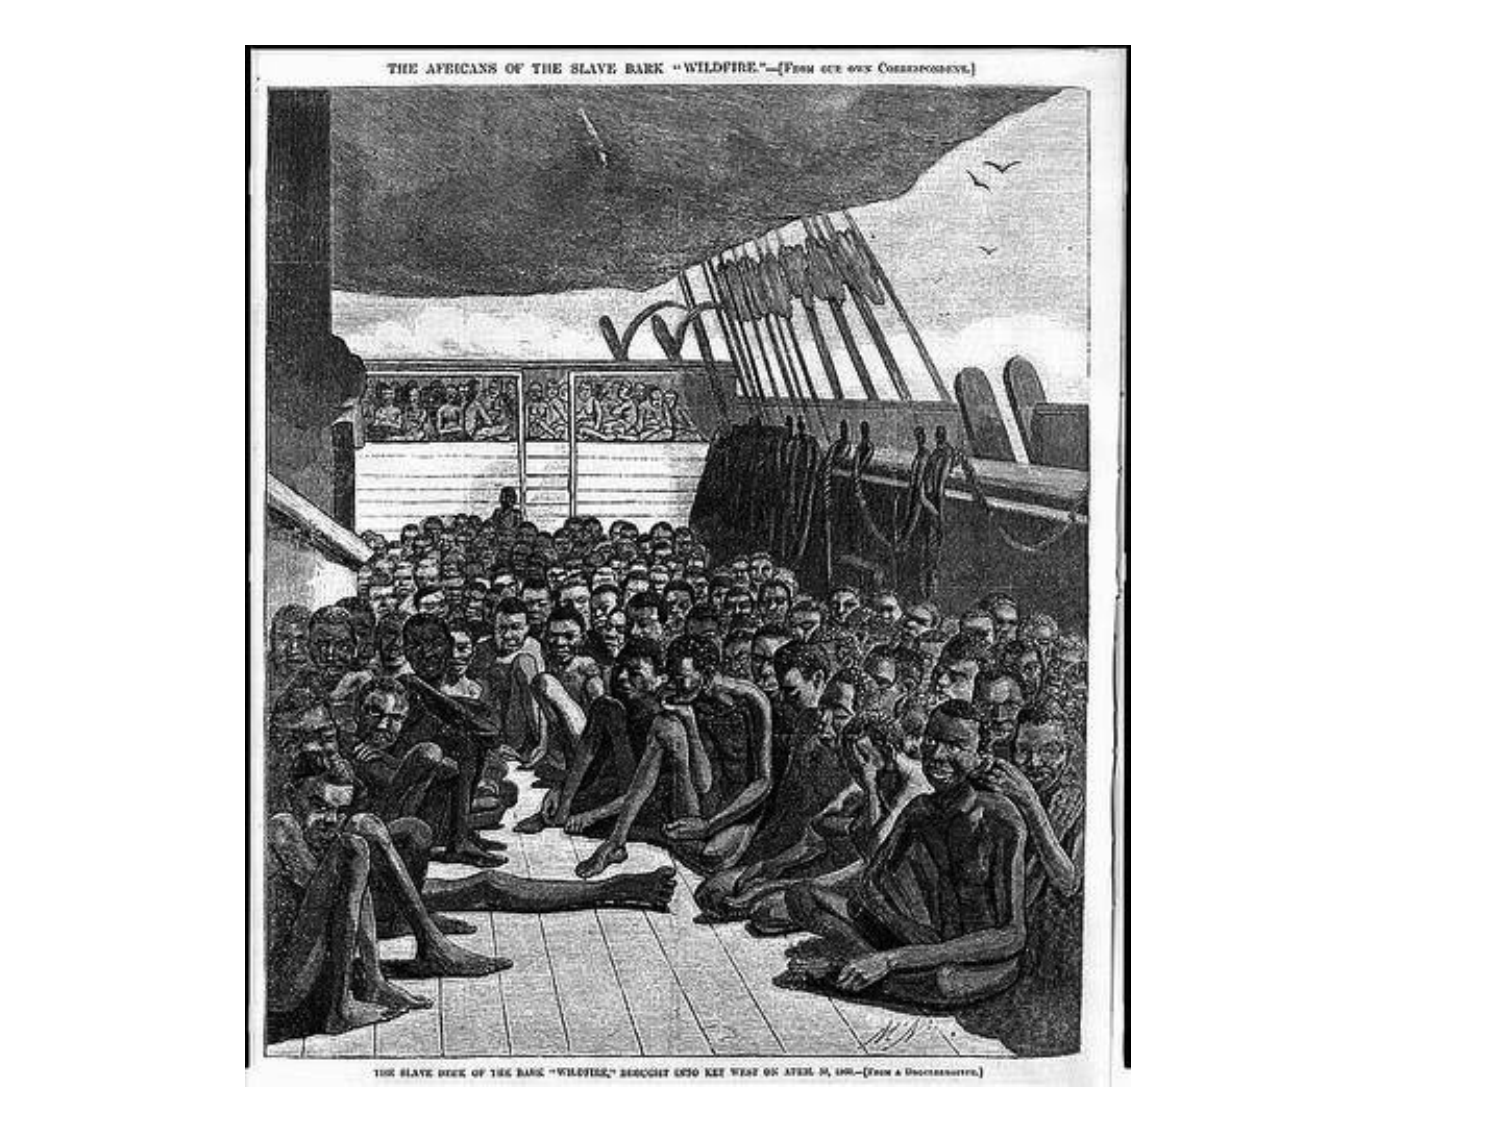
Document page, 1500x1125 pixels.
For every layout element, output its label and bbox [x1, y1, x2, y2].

picture [244, 44, 1131, 1087]
